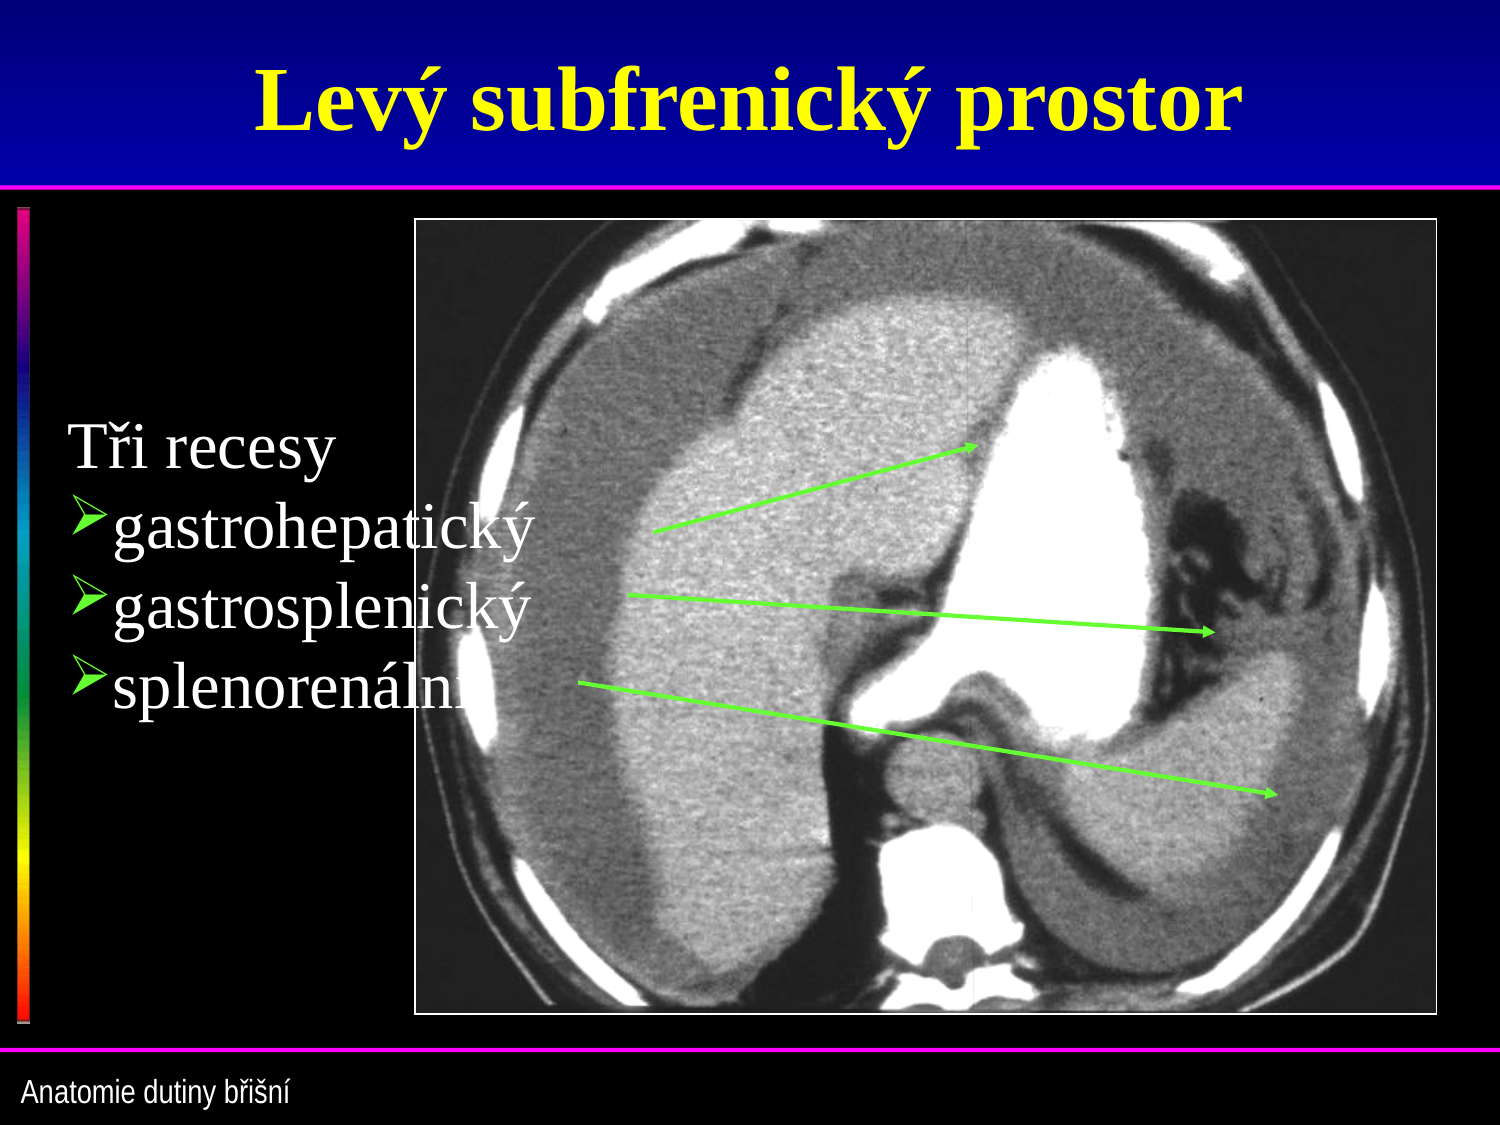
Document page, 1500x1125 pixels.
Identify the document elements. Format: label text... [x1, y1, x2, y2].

picture [17, 207, 30, 491]
text_box Tři recesy gastrohepatický gastrosplenický splenorenální) [53, 394, 410, 810]
picture [415, 219, 1437, 1014]
text_box Levý subfrenický prostor [0, 0, 1500, 187]
picture [17, 522, 30, 1024]
text_box Anatomie dutiny břišní [5, 1062, 542, 1118]
